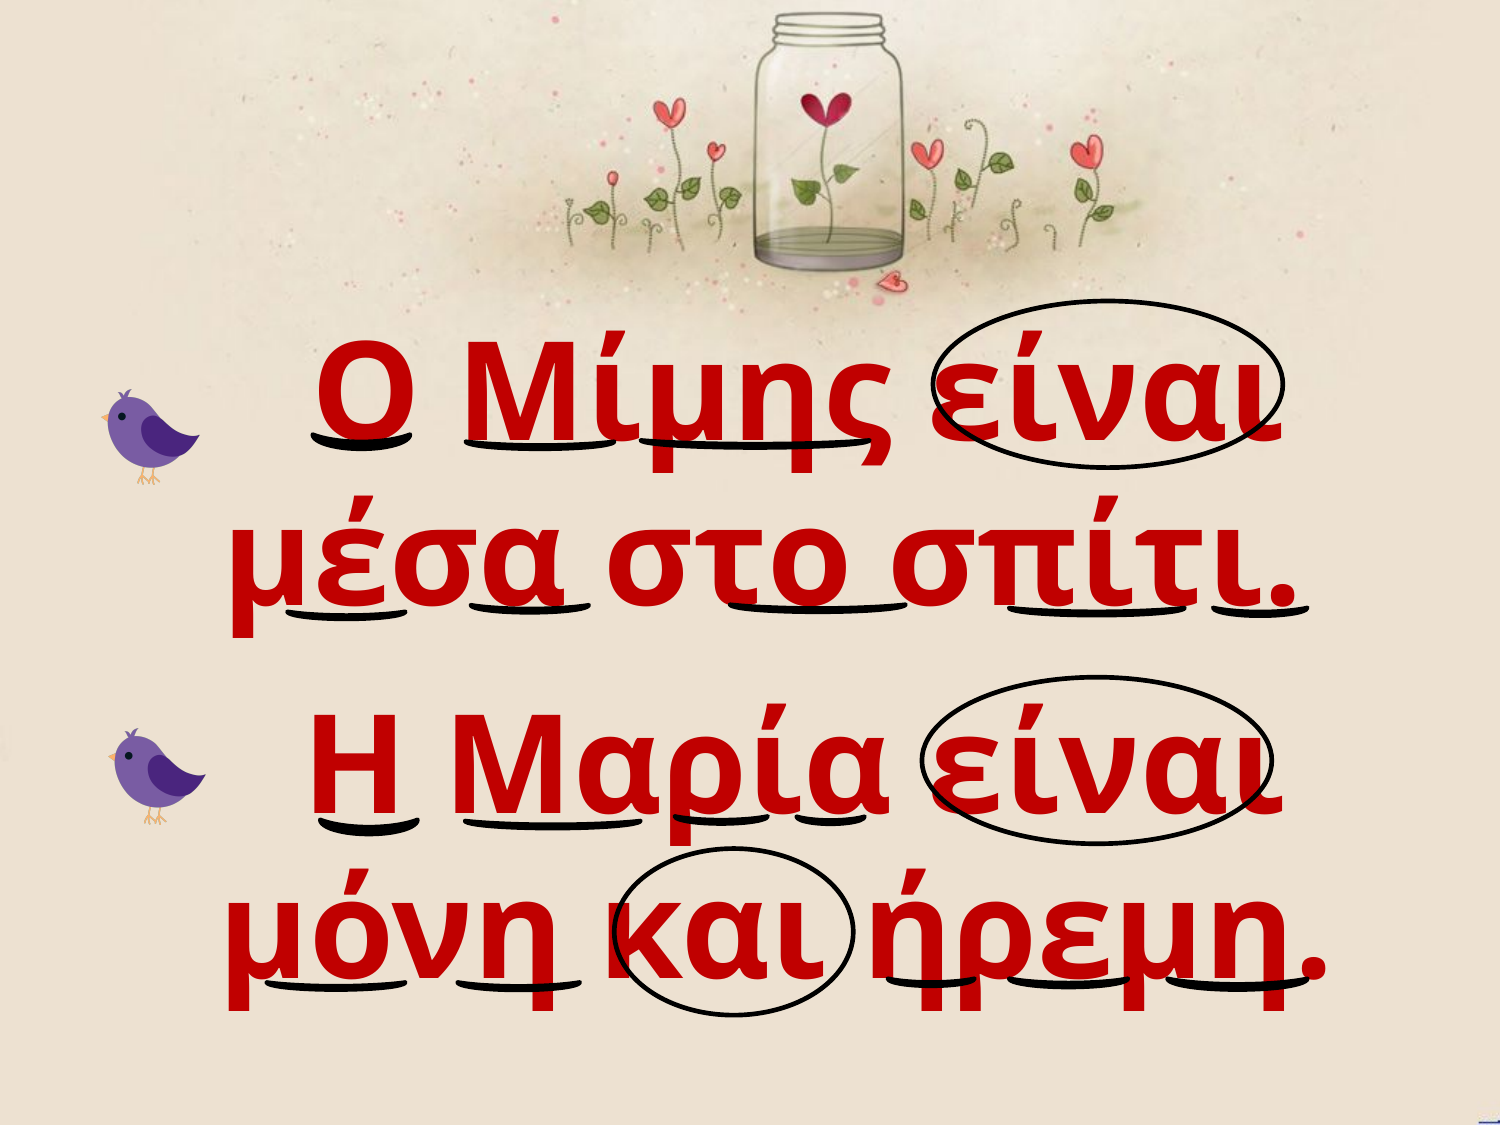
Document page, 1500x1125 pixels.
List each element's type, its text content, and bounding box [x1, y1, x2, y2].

text_box [285, 609, 408, 622]
text_box [638, 438, 872, 450]
text_box [1007, 976, 1130, 990]
text_box [462, 818, 643, 831]
text_box [455, 980, 582, 993]
picture [0, 0, 1500, 1125]
text_box [1165, 976, 1310, 992]
text_box [672, 814, 770, 826]
text_box Η Μαρία είναι μόνη και ήρεμη. [194, 668, 1394, 1014]
text_box [264, 980, 408, 992]
text_box [919, 675, 1274, 846]
text_box Ο Μίμης είναι μέσα στο σπίτι. [199, 295, 1398, 641]
text_box [318, 817, 420, 837]
text_box [885, 976, 977, 989]
text_box [794, 814, 867, 827]
text_box [468, 602, 591, 615]
text_box [930, 298, 1285, 470]
text_box [310, 432, 413, 452]
text_box [1007, 605, 1187, 618]
text_box [728, 602, 908, 615]
text_box [463, 439, 617, 452]
text_box [612, 846, 856, 1018]
text_box [1211, 605, 1310, 618]
